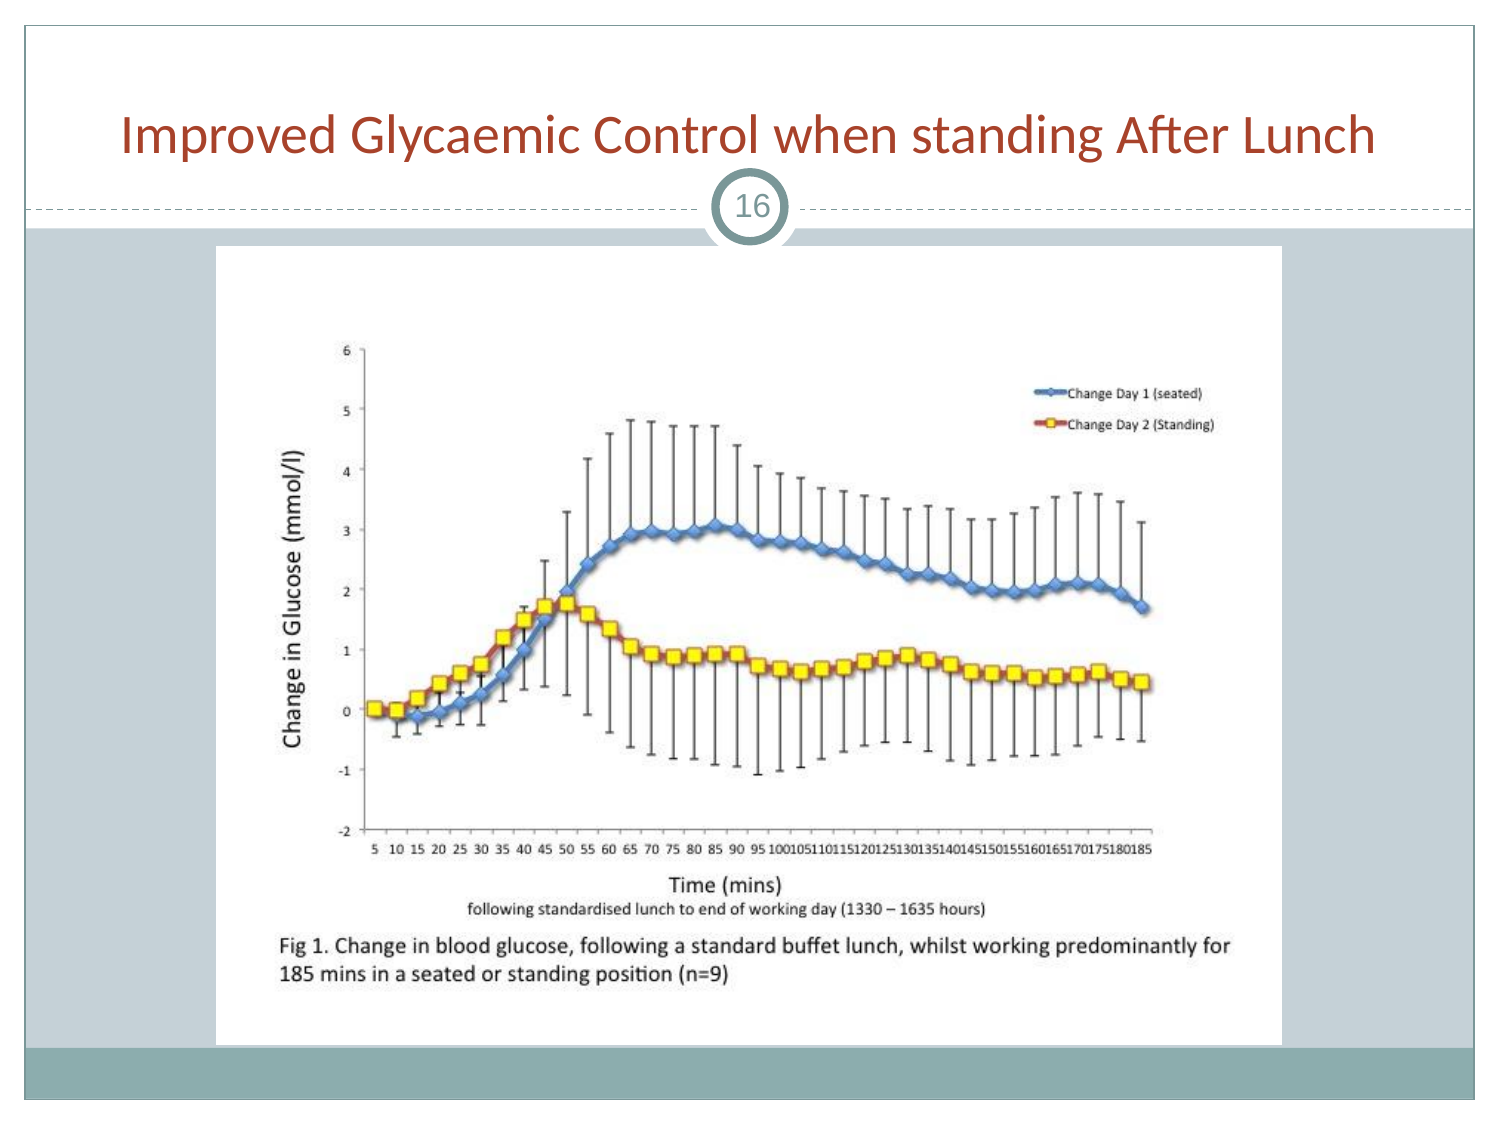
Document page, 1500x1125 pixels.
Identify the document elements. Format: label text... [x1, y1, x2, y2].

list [216, 246, 1282, 1046]
title Improved Glycaemic Control when standing After Lunch [49, 37, 1450, 173]
slide_number 16 [715, 168, 791, 241]
